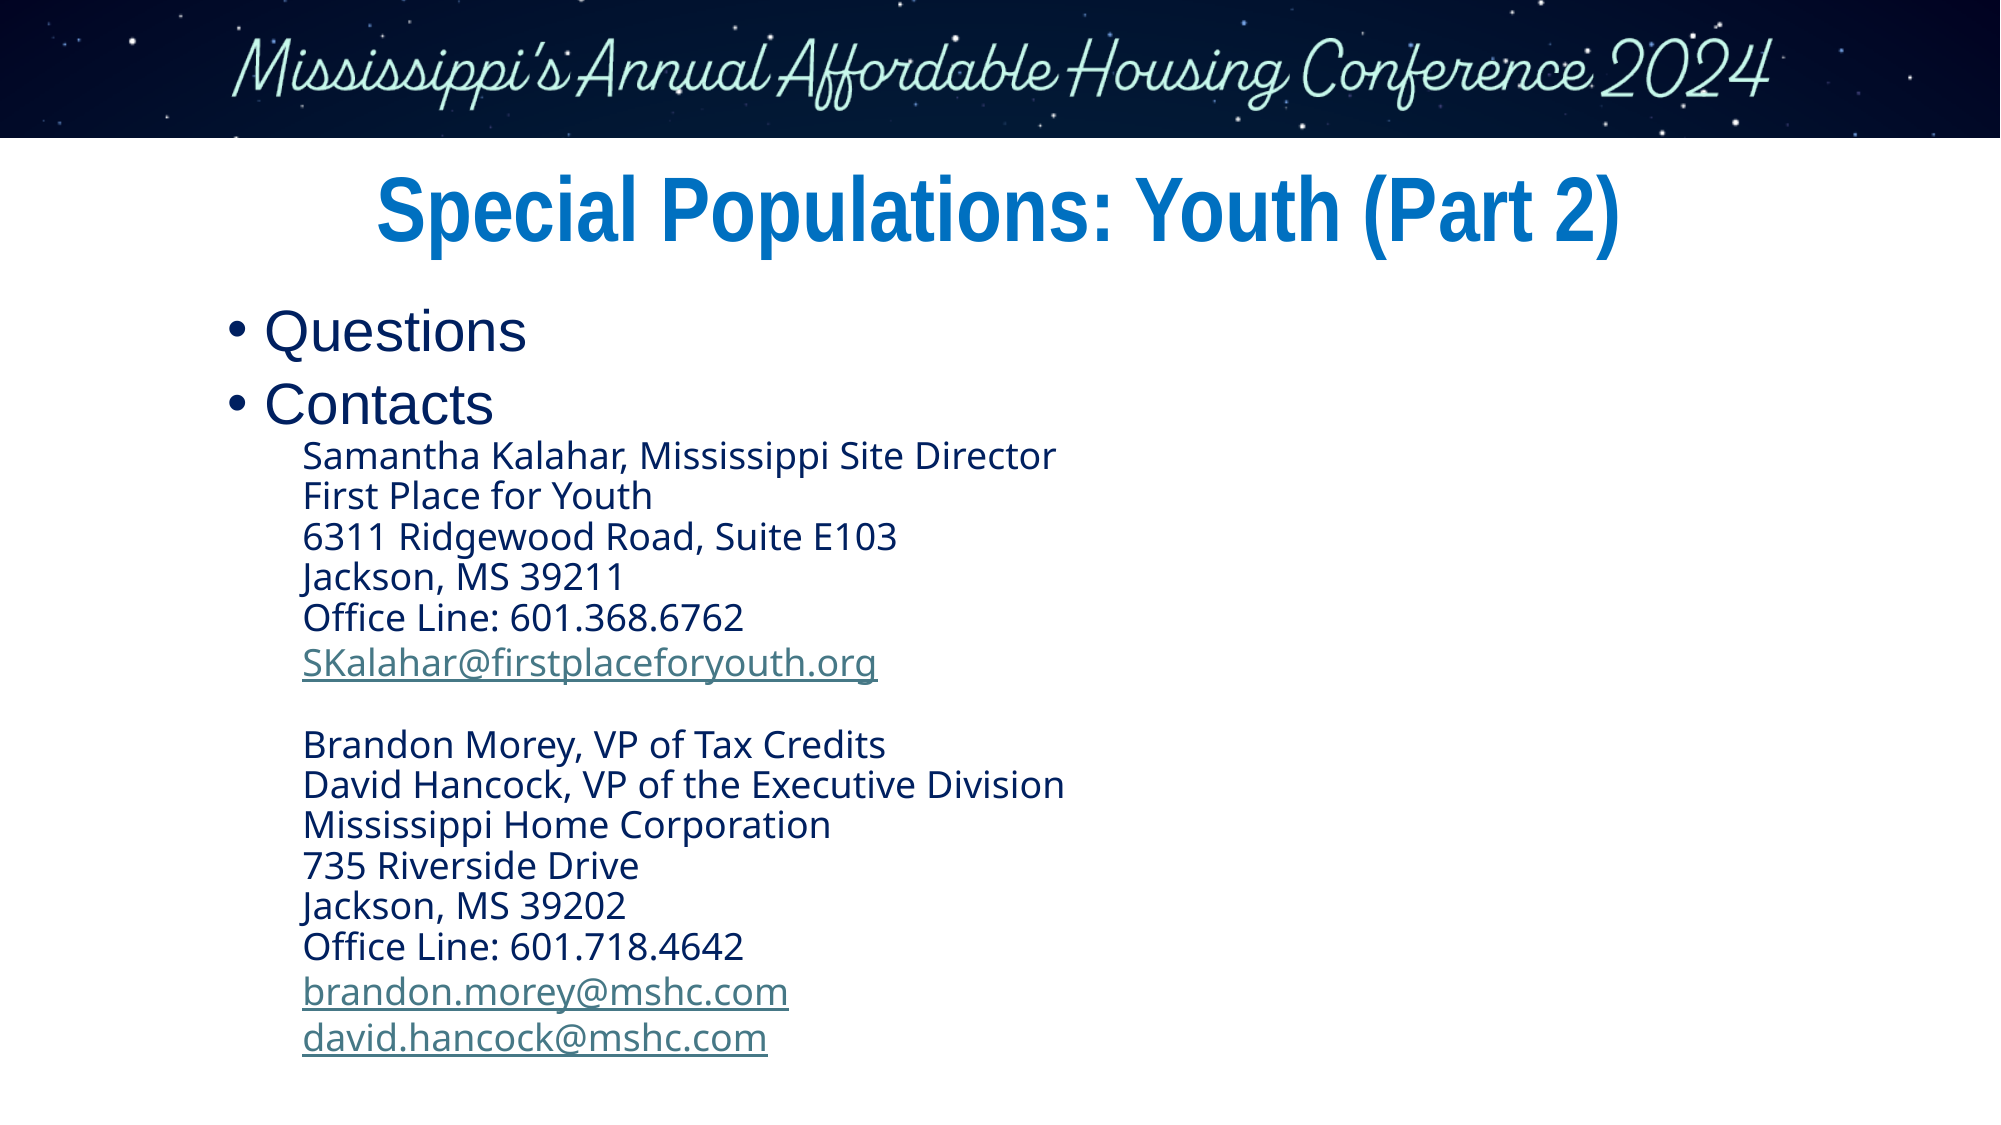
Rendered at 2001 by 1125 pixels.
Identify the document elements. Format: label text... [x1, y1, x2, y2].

list Questions Contacts Samantha Kalahar, Mississippi Site Director First Place for Youth 6311 Ridgewood Road, Suite E103 Jackson, MS 39211 Office Line: 601.368.6762 SKalahar@firstplaceforyouth.org Brandon Morey, VP of Tax Credits David Hancock, VP of the Executive Division Mississippi Home Corporation 735 Riverside Drive Jackson, MS 39202 Office Line: 601.718.4642 brandon.morey@mshc.com david.hancock@mshc.com [137, 293, 1863, 1090]
title Special Populations: Youth (Part 2) [137, 157, 1863, 293]
picture [0, 0, 2000, 138]
